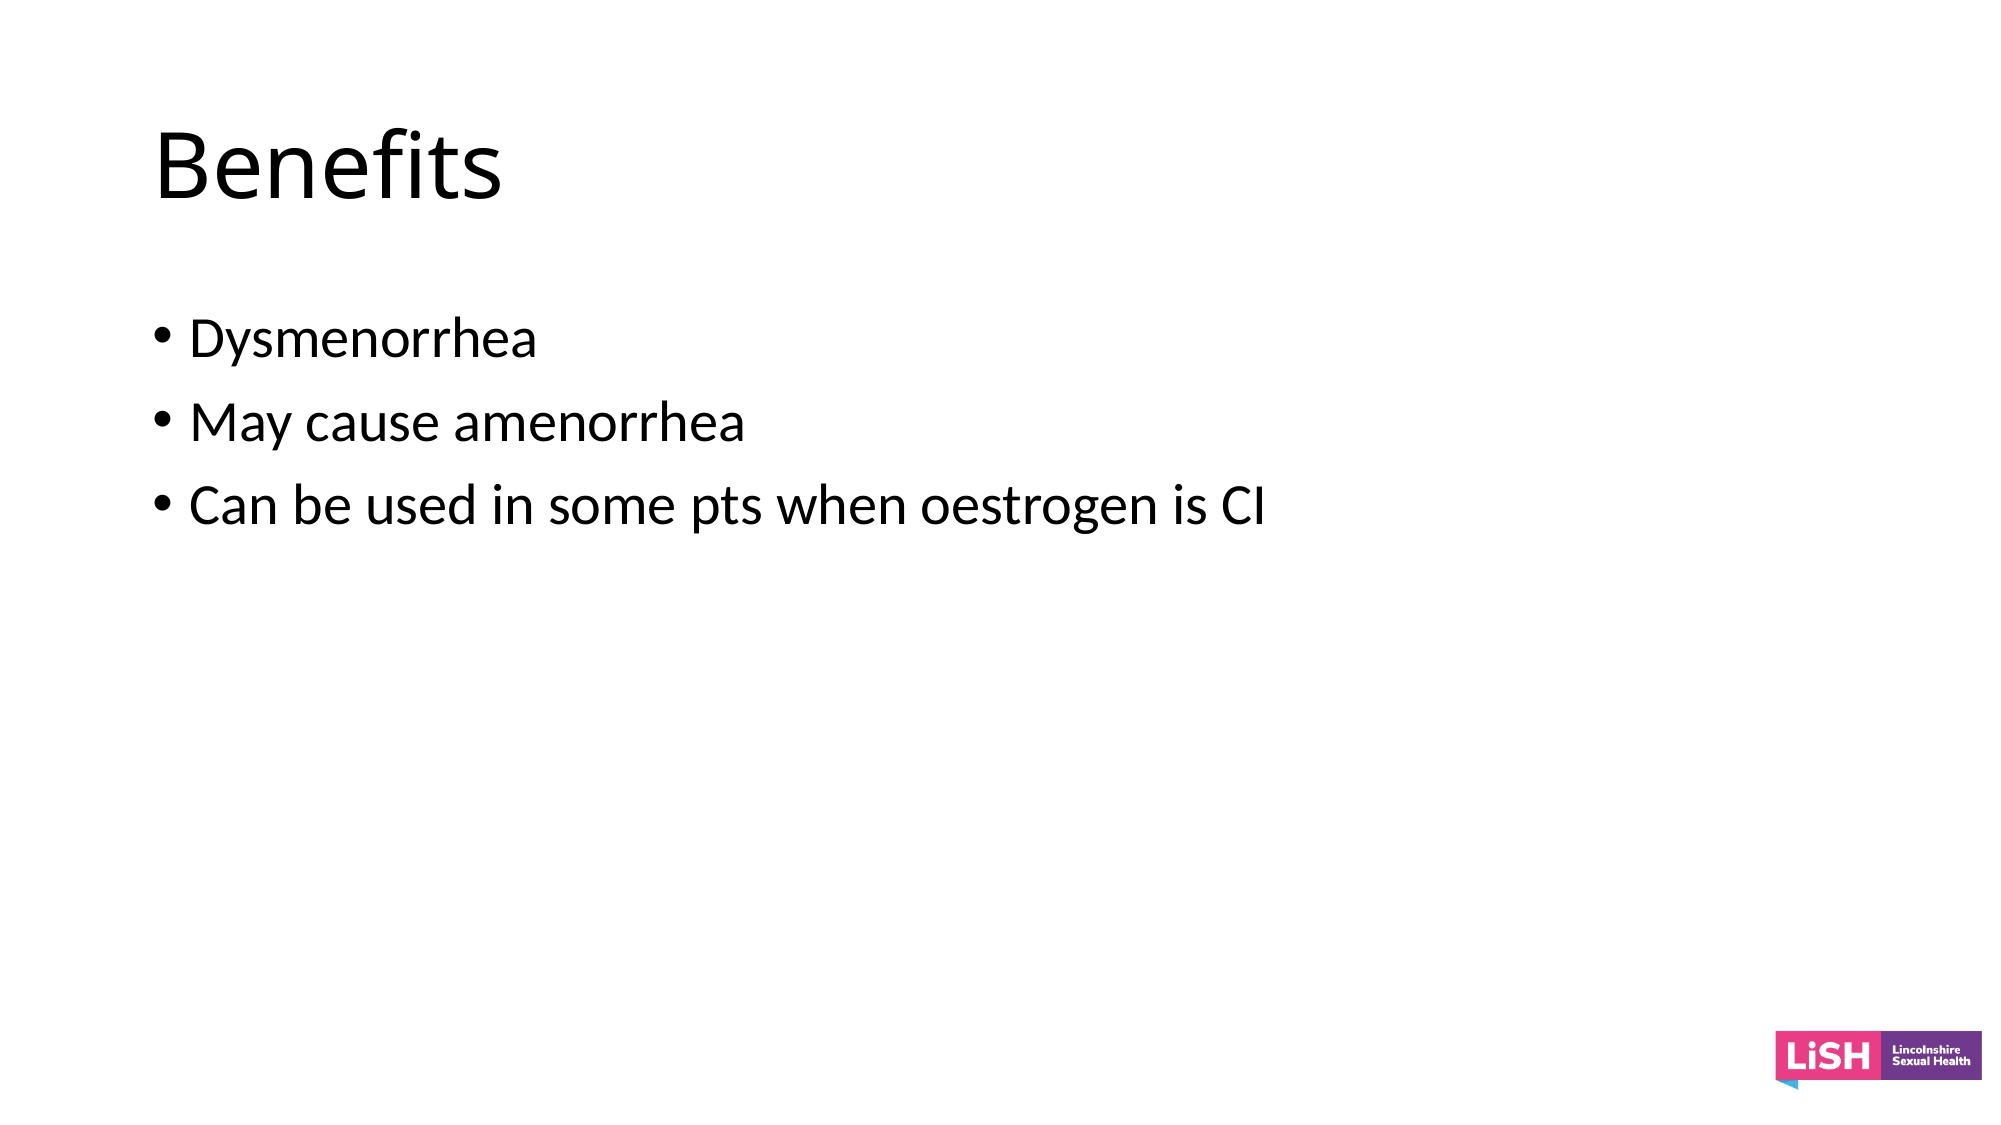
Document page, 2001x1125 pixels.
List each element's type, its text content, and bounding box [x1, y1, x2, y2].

title Benefits [137, 59, 1863, 278]
picture [1756, 994, 2000, 1125]
list Dysmenorrhea May cause amenorrhea Can be used in some pts when oestrogen is CI [137, 299, 1863, 1014]
